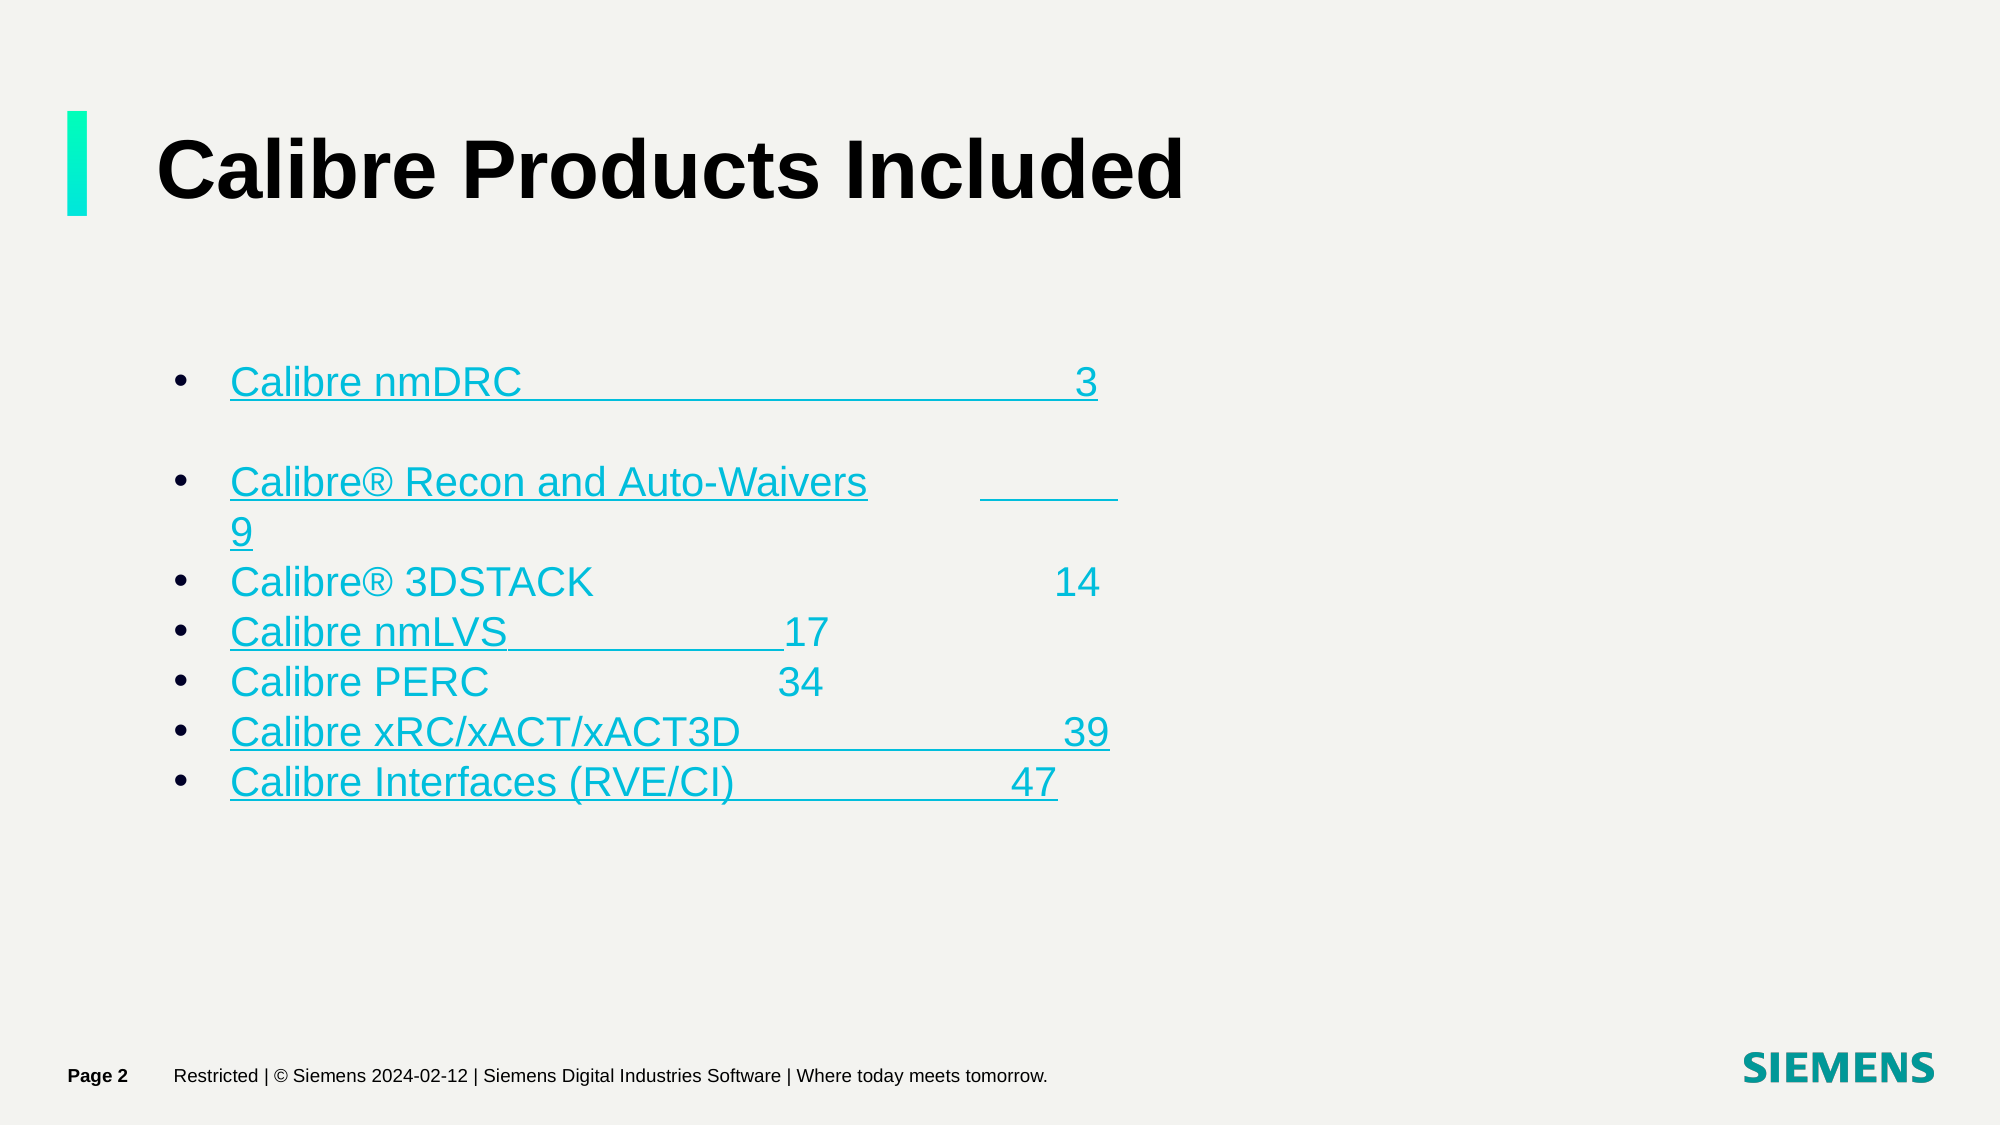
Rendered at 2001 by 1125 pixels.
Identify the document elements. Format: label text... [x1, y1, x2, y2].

text_box Calibre nmDRC 3 Calibre® Recon and Auto-Waivers 9 Calibre® 3DSTACK 14 Calibre nmLVS 17 Calibre PERC 34 Calibre xRC/xACT/xACT3D 39 Calibre Interfaces (RVE/CI) 47 [173, 304, 1145, 850]
title Calibre Products Included [67, 84, 1971, 250]
picture [1744, 1052, 1934, 1083]
footer Restricted | © Siemens 2024-02-12 | Siemens Digital Industries Software | Where today meets tomorrow. [174, 1035, 1686, 1125]
slide_number Page 2 [67, 1035, 174, 1125]
